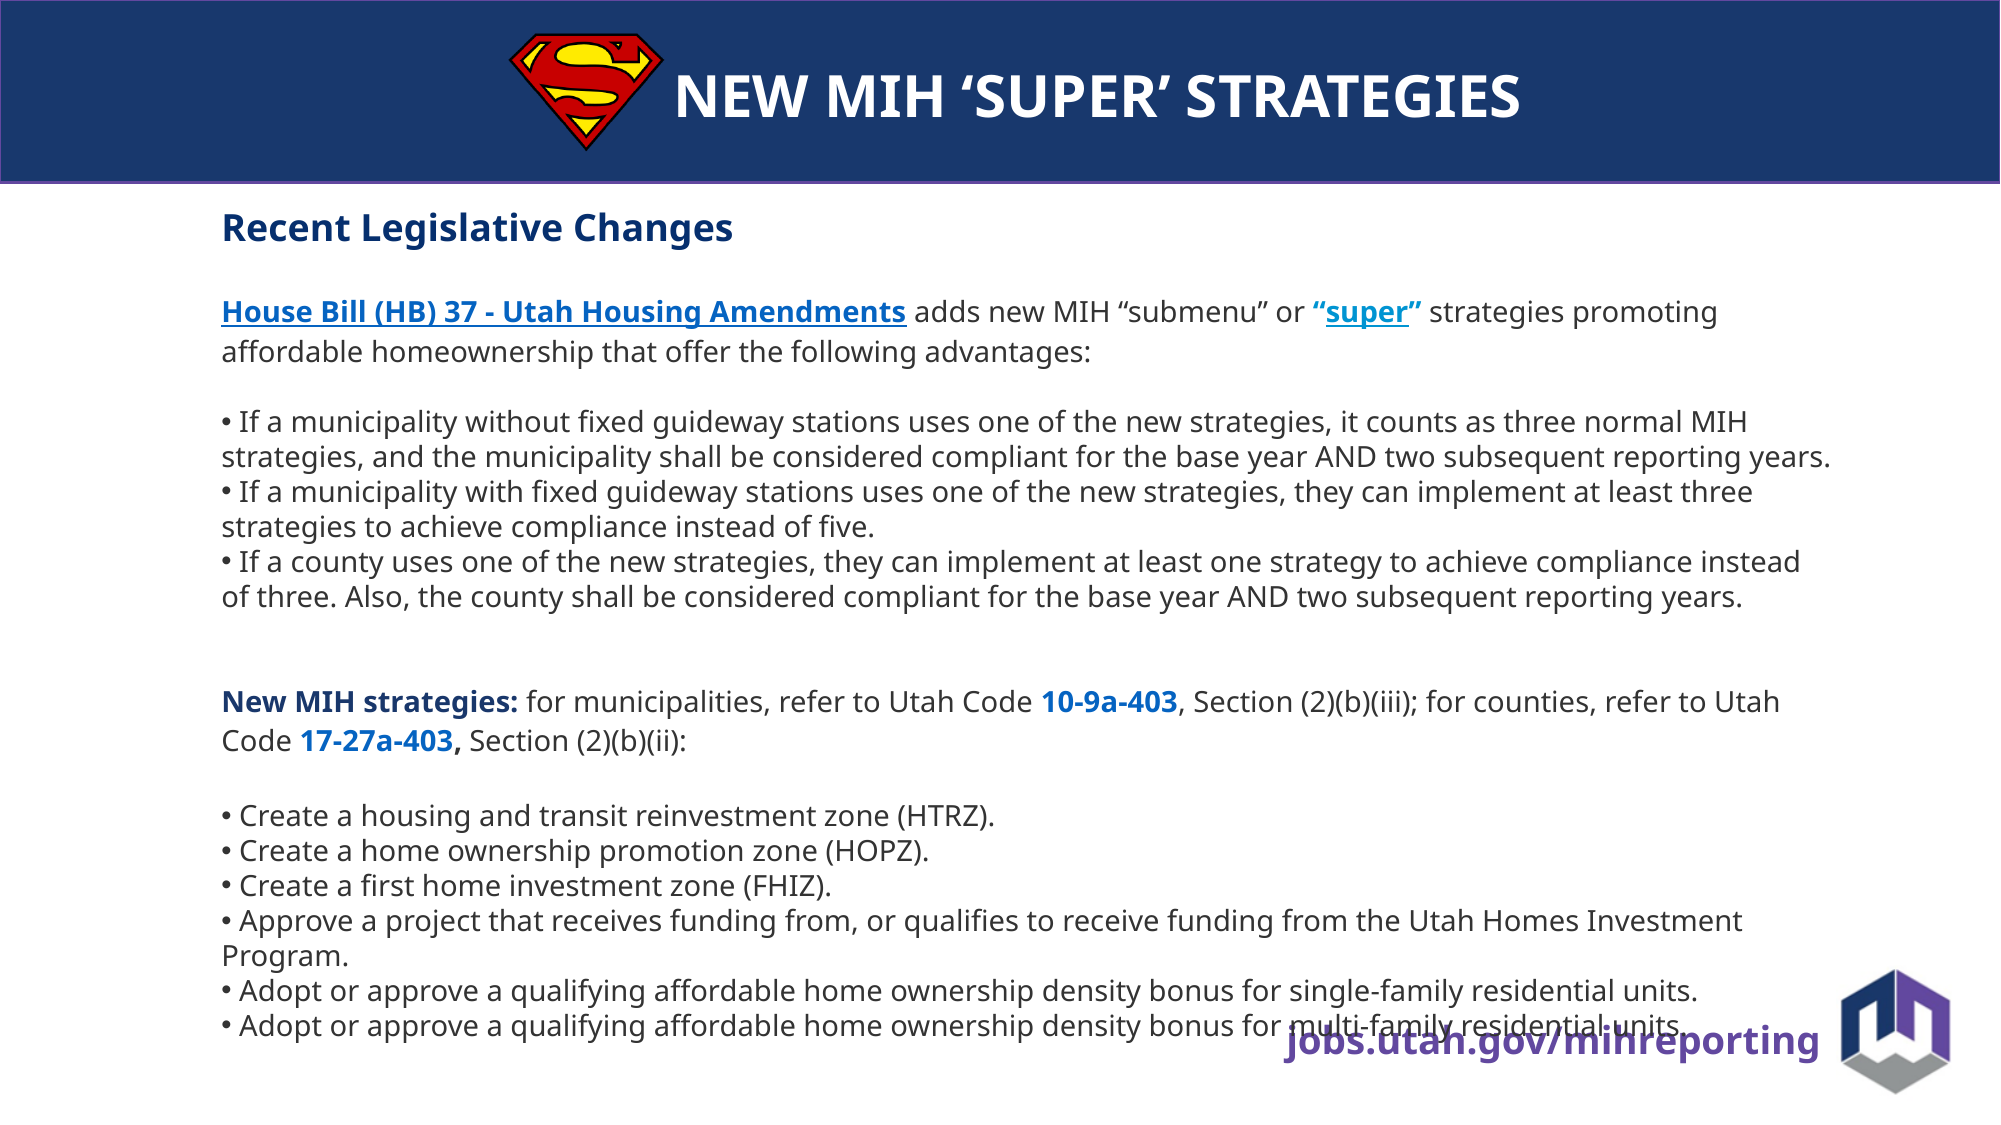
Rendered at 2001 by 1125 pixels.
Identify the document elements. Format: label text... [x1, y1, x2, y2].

text_box [0, 0, 2000, 184]
text_box NEW MIH ‘SUPER’ STRATEGIES [629, 59, 1567, 183]
picture [1836, 963, 1953, 1106]
picture [504, 30, 668, 154]
subtitle jobs.utah.gov/mihreporting [1270, 1050, 1836, 1097]
text_box Recent Legislative Changes House Bill (HB) 37 - Utah Housing Amendments adds new MIH “submenu” or “super” strategies promoting affordable homeownership that offer the following advantages: If a municipality without fixed guideway stations uses one of the new strategies, it counts as three normal MIH strategies, and the municipality shall be considered compliant for the base year AND two subsequent reporting years. If a municipality with fixed guideway stations uses one of the new strategies, they can implement at least three strategies to achieve compliance instead of five. If a county uses one of the new strategies, they can implement at least one strategy to achieve compliance instead of three. Also, the county shall be considered compliant for the base year AND two subsequent reporting years. New MIH strategies: for municipalities, refer to Utah Code 10-9a-403, Section (2)(b)(iii); for counties, refer to Utah Code 17-27a-403, Section (2)(b)(ii): Create a housing and transit reinvestment zone (HTRZ). Create a home ownership promotion zone (HOPZ). Create a first home investment zone (FHIZ). Approve a project that receives funding from, or qualifies to receive funding from the Utah Homes Investment Program. Adopt or approve a qualifying affordable home ownership density bonus for single-family residential units. Adopt or approve a qualifying affordable home ownership density bonus for multi-family residential units. [206, 196, 1850, 1050]
